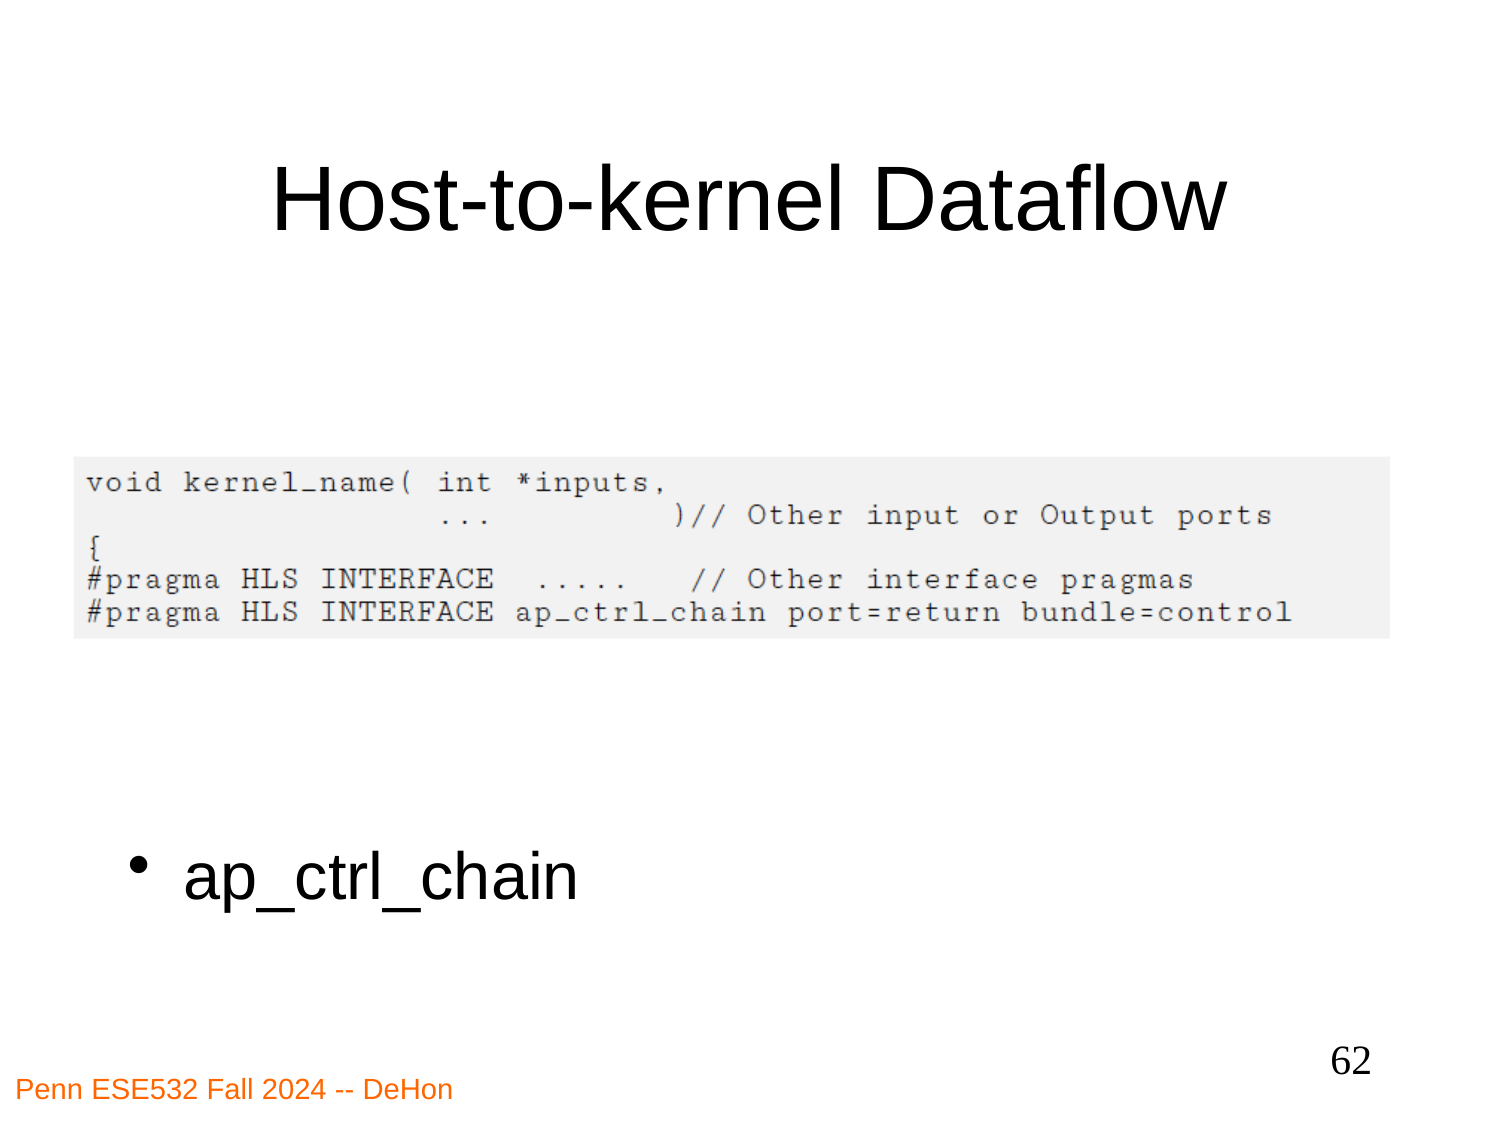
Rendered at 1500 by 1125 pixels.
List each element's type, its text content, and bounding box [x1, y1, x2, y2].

slide_number Penn ESE532 Fall 2024 -- DeHon [0, 1062, 688, 1125]
picture [70, 453, 1390, 642]
slide_number 62 [1074, 1024, 1388, 1101]
title Host-to-kernel Dataflow [112, 99, 1388, 288]
list ap_ctrl_chain [112, 824, 1388, 1001]
